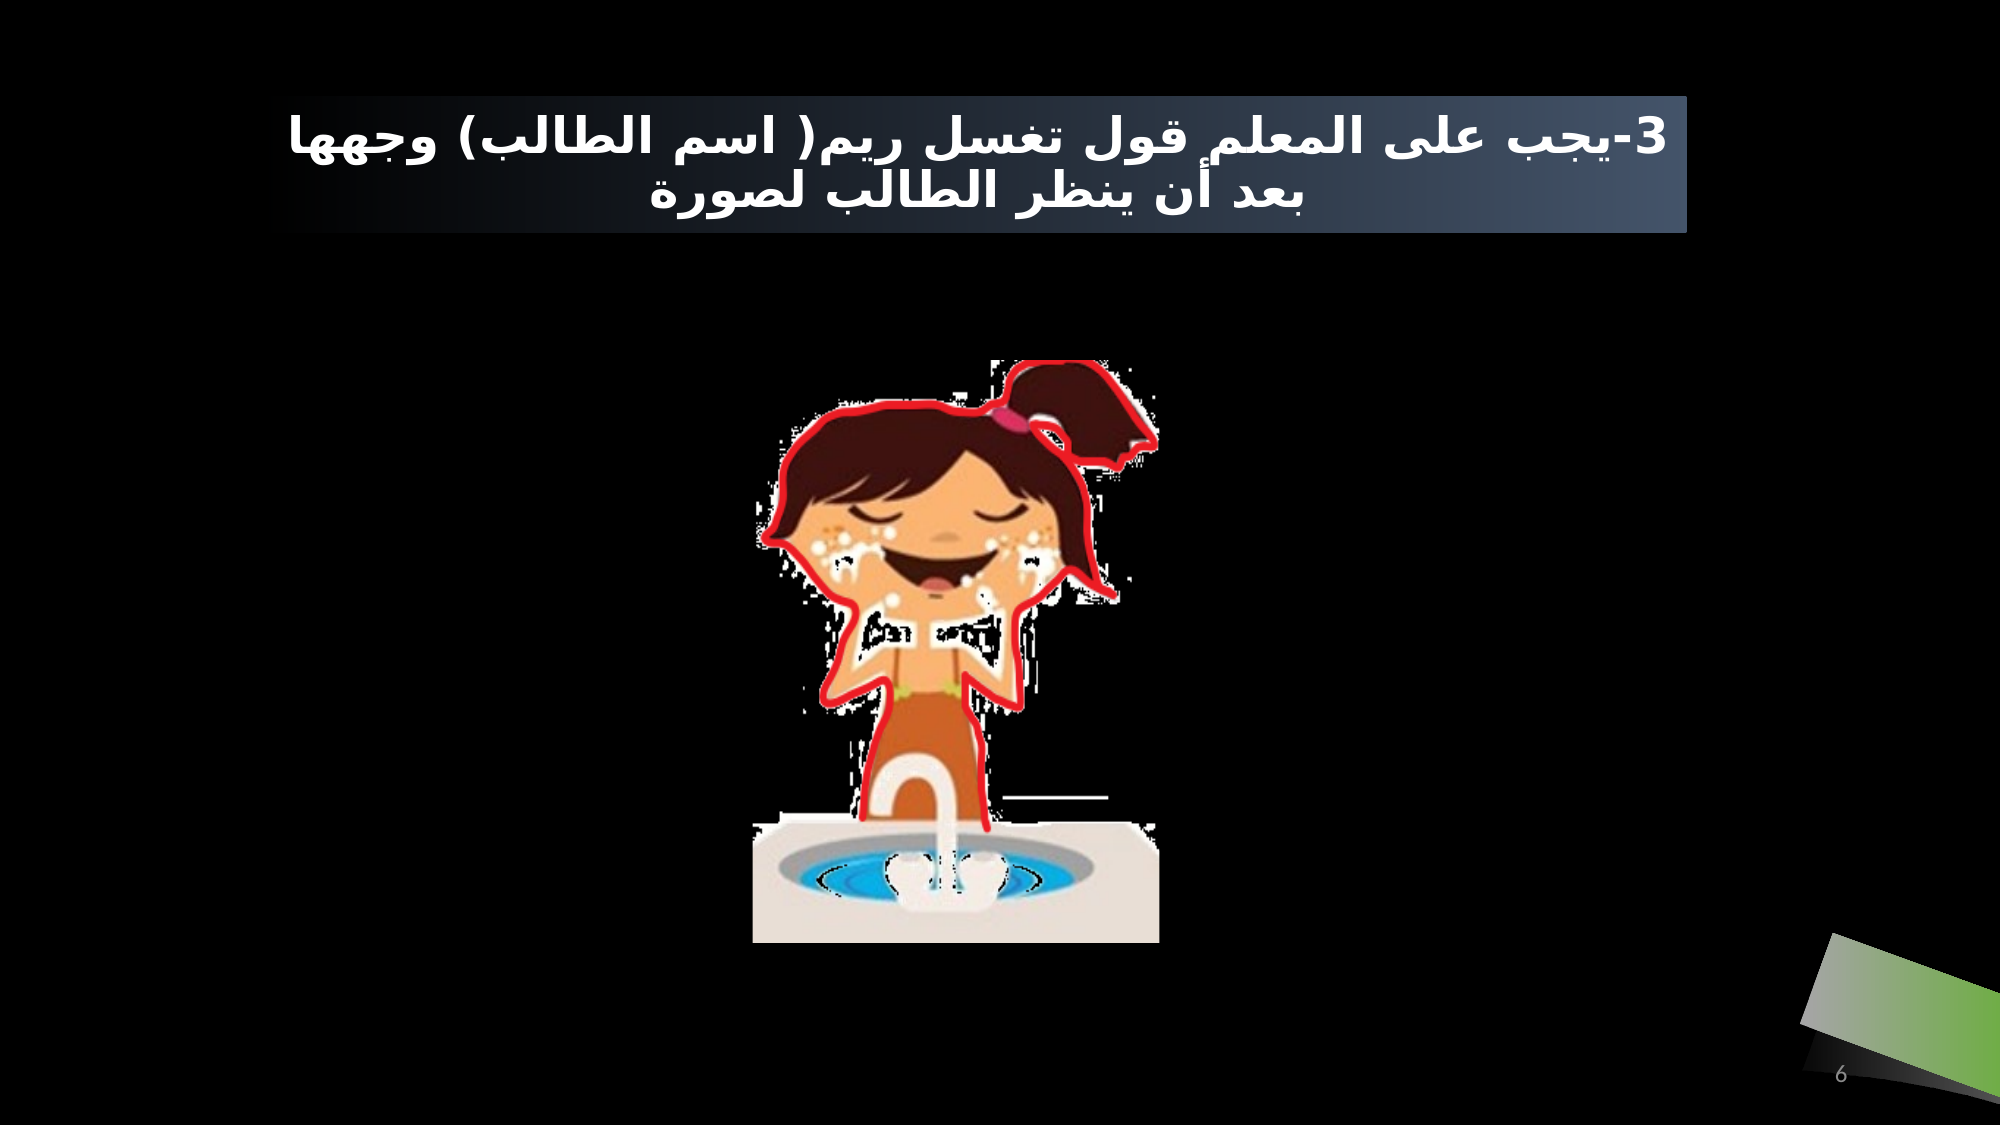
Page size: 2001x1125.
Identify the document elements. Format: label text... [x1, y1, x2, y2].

picture [752, 360, 1160, 943]
slide_number 6 [1412, 1042, 1863, 1103]
title 3-يجب على المعلم قول تغسل ريم( اسم الطالب) وجهها بعد أن ينظر الطالب لصورة [262, 96, 1687, 233]
